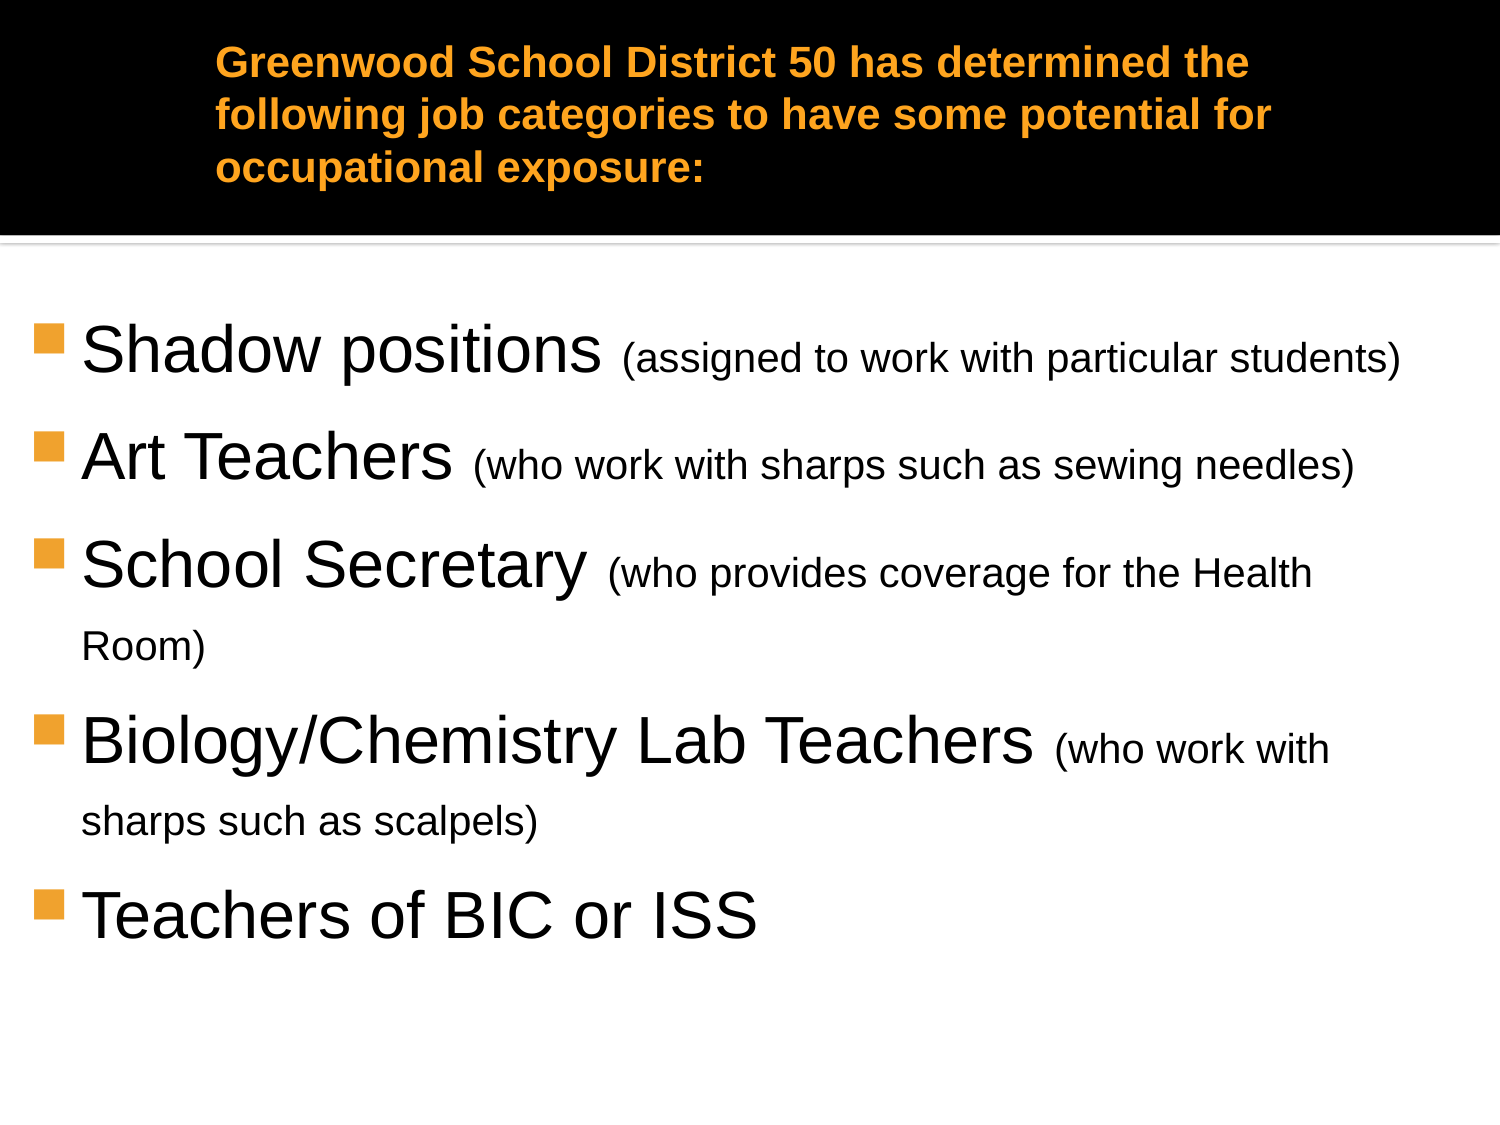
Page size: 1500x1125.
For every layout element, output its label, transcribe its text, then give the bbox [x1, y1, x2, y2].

title Greenwood School District 50 has determined the following job categories to have some potential for occupational exposure: [200, 24, 1450, 200]
list Shadow positions (assigned to work with particular students) Art Teachers (who work with sharps such as sewing needles) School Secretary (who provides coverage for the Health Room) Biology/Chemistry Lab Teachers (who work with sharps such as scalpels) Teachers of BIC or ISS [0, 262, 1463, 975]
